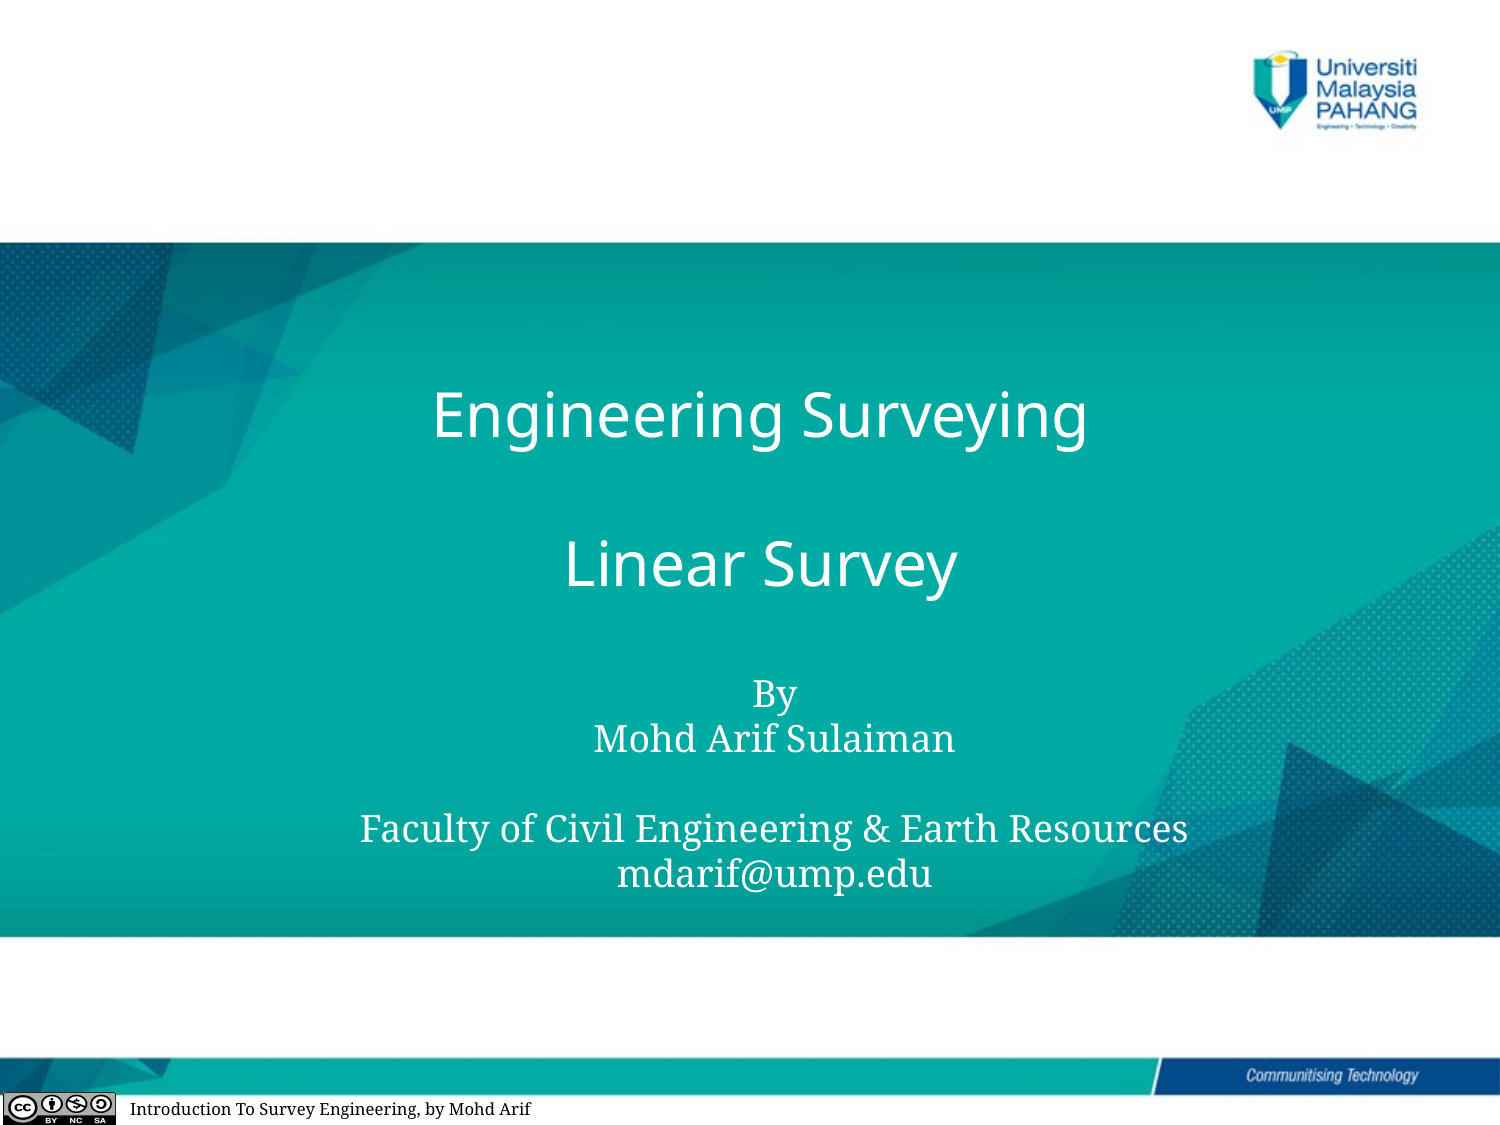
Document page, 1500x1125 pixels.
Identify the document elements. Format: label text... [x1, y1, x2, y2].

picture [0, 0, 1500, 1125]
title Engineering Surveying Linear Survey [59, 365, 1463, 607]
text_box Introduction To Survey Engineering, by Mohd Arif [116, 1091, 563, 1125]
text_box By Mohd Arif Sulaiman Faculty of Civil Engineering & Earth Resources mdarif@ump.edu [337, 662, 1213, 903]
